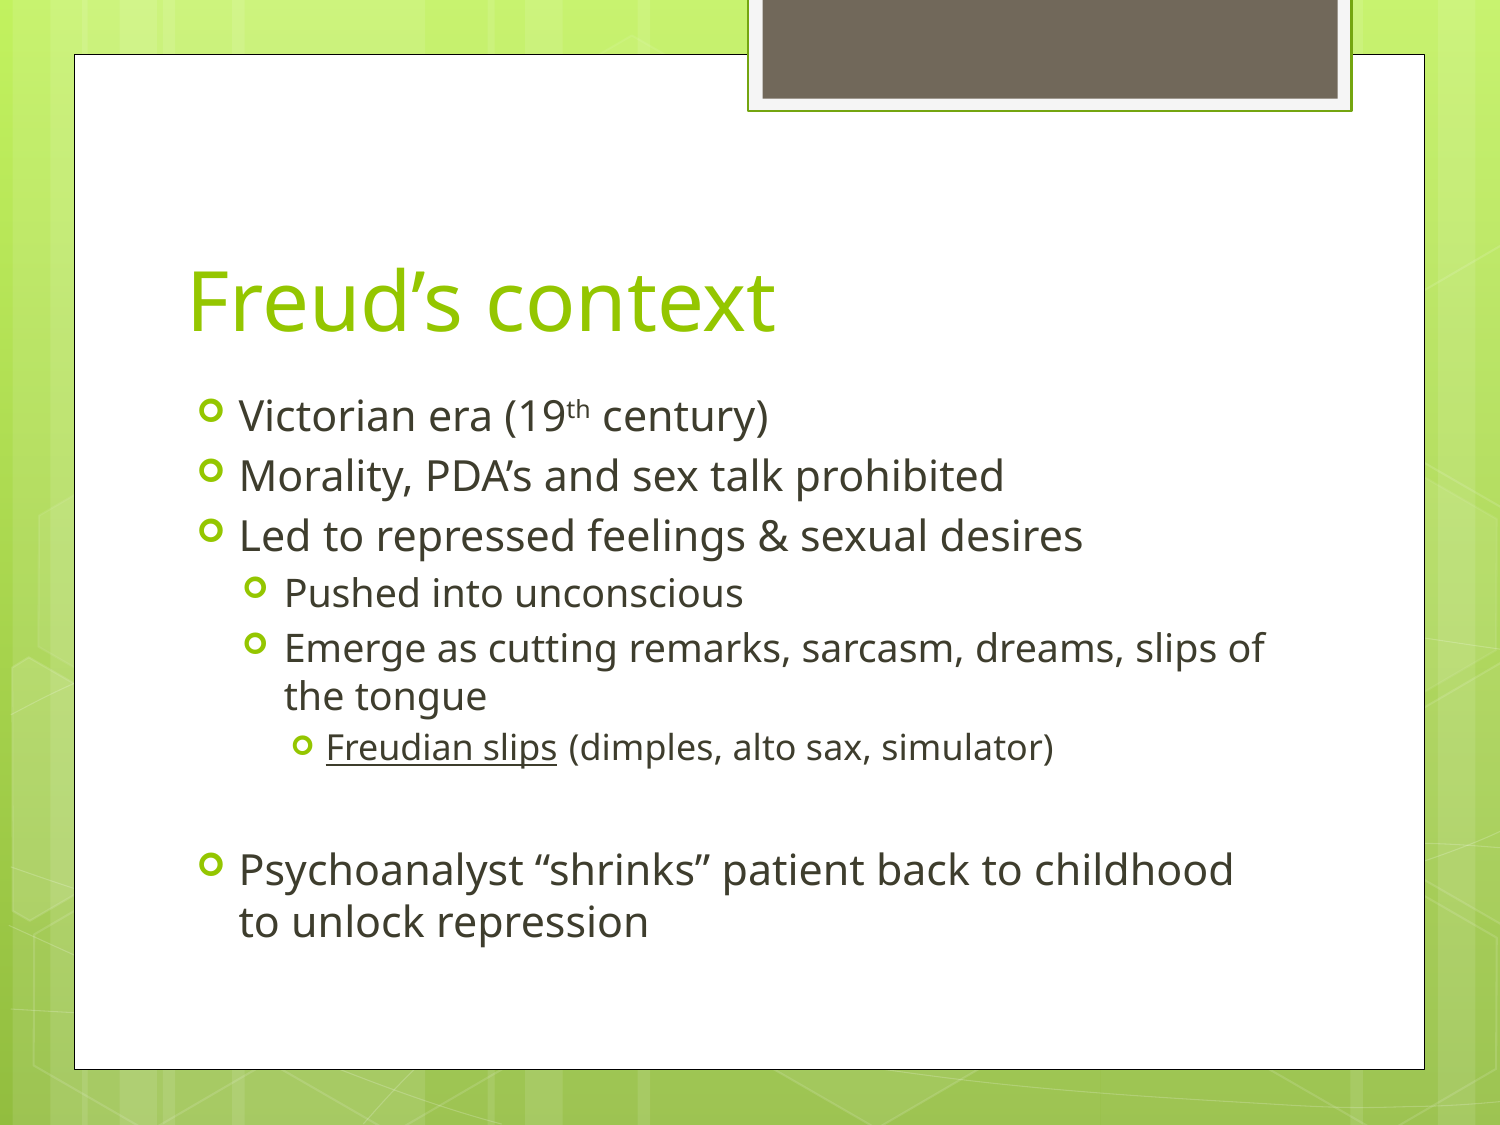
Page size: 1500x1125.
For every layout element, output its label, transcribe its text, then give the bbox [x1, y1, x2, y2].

title Freud’s context [171, 168, 1324, 357]
list Victorian era (19th century) Morality, PDA’s and sex talk prohibited Led to repressed feelings & sexual desires Pushed into unconscious Emerge as cutting remarks, sarcasm, dreams, slips of the tongue Freudian slips (dimples, alto sax, simulator) Psychoanalyst “shrinks” patient back to childhood to unlock repression [171, 381, 1283, 957]
